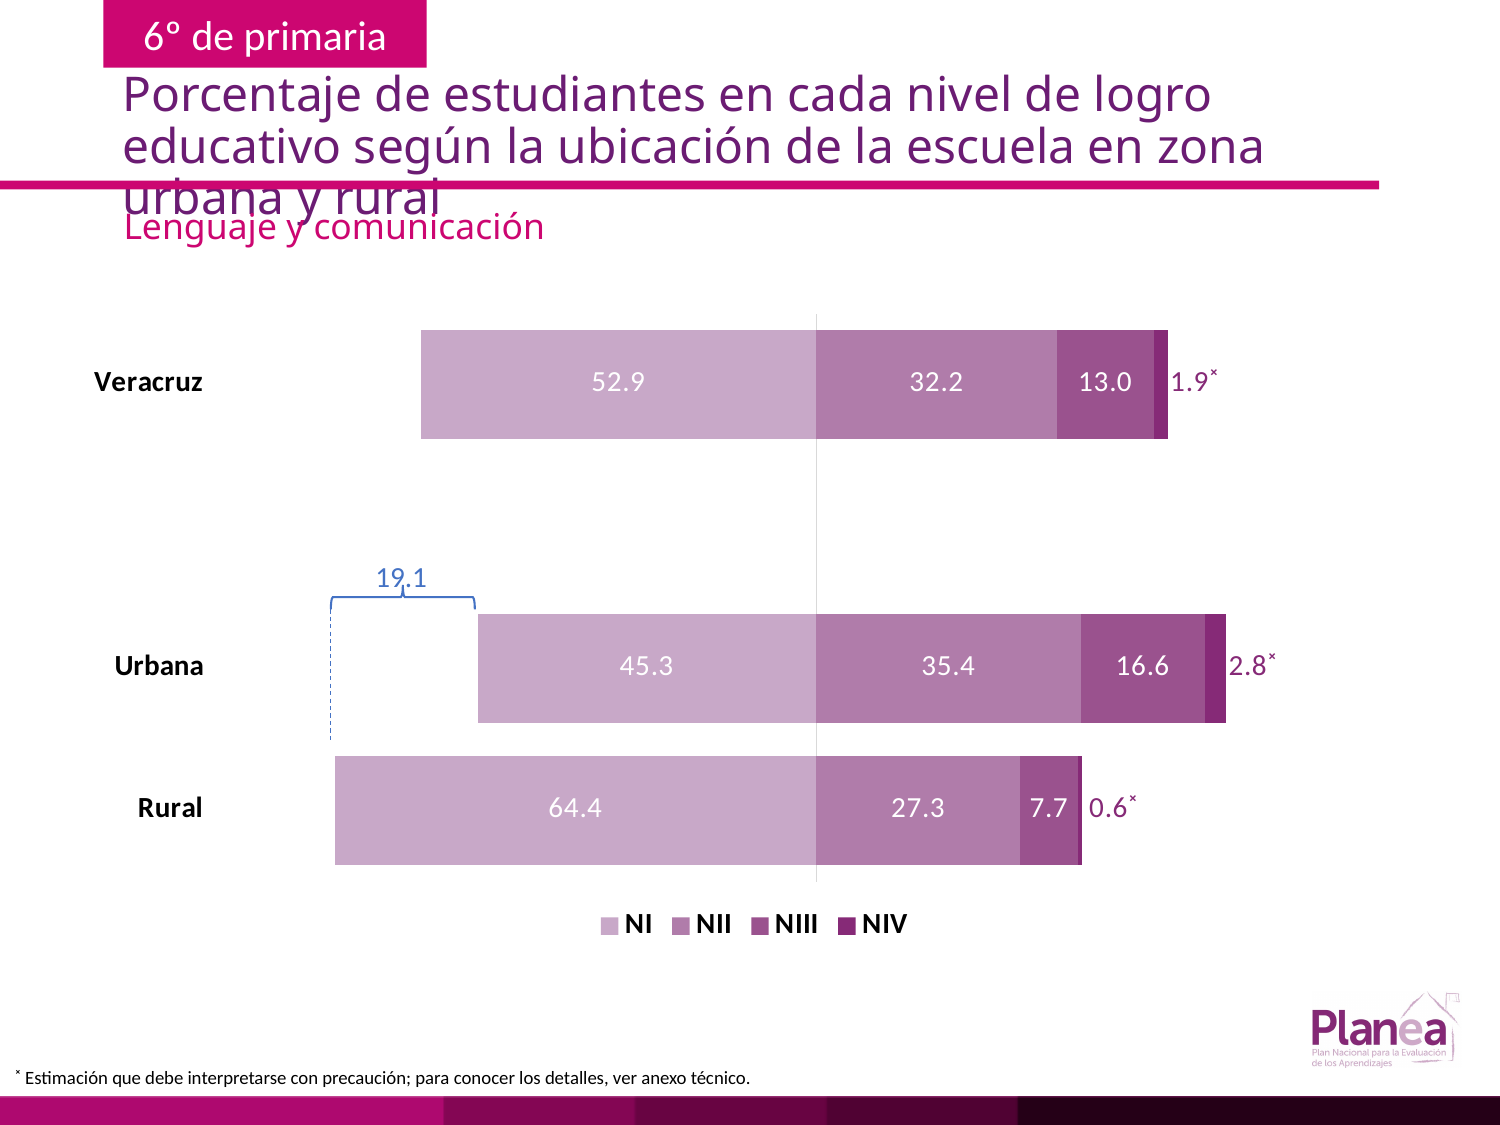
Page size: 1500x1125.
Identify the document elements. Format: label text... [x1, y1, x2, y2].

list Lenguaje y comunicación [108, 196, 1403, 301]
text_box [0, 179, 1380, 190]
text_box ˟ Estimación que debe interpretarse con precaución; para conocer los detalles, ver anexo técnico. [0, 1058, 834, 1096]
picture [1312, 991, 1462, 1068]
title Porcentaje de estudiantes en cada nivel de logro educativo según la ubicación de la escuela en zona urbana y rural [107, 62, 1402, 201]
picture [0, 1096, 1500, 1125]
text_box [66, 301, 1442, 947]
